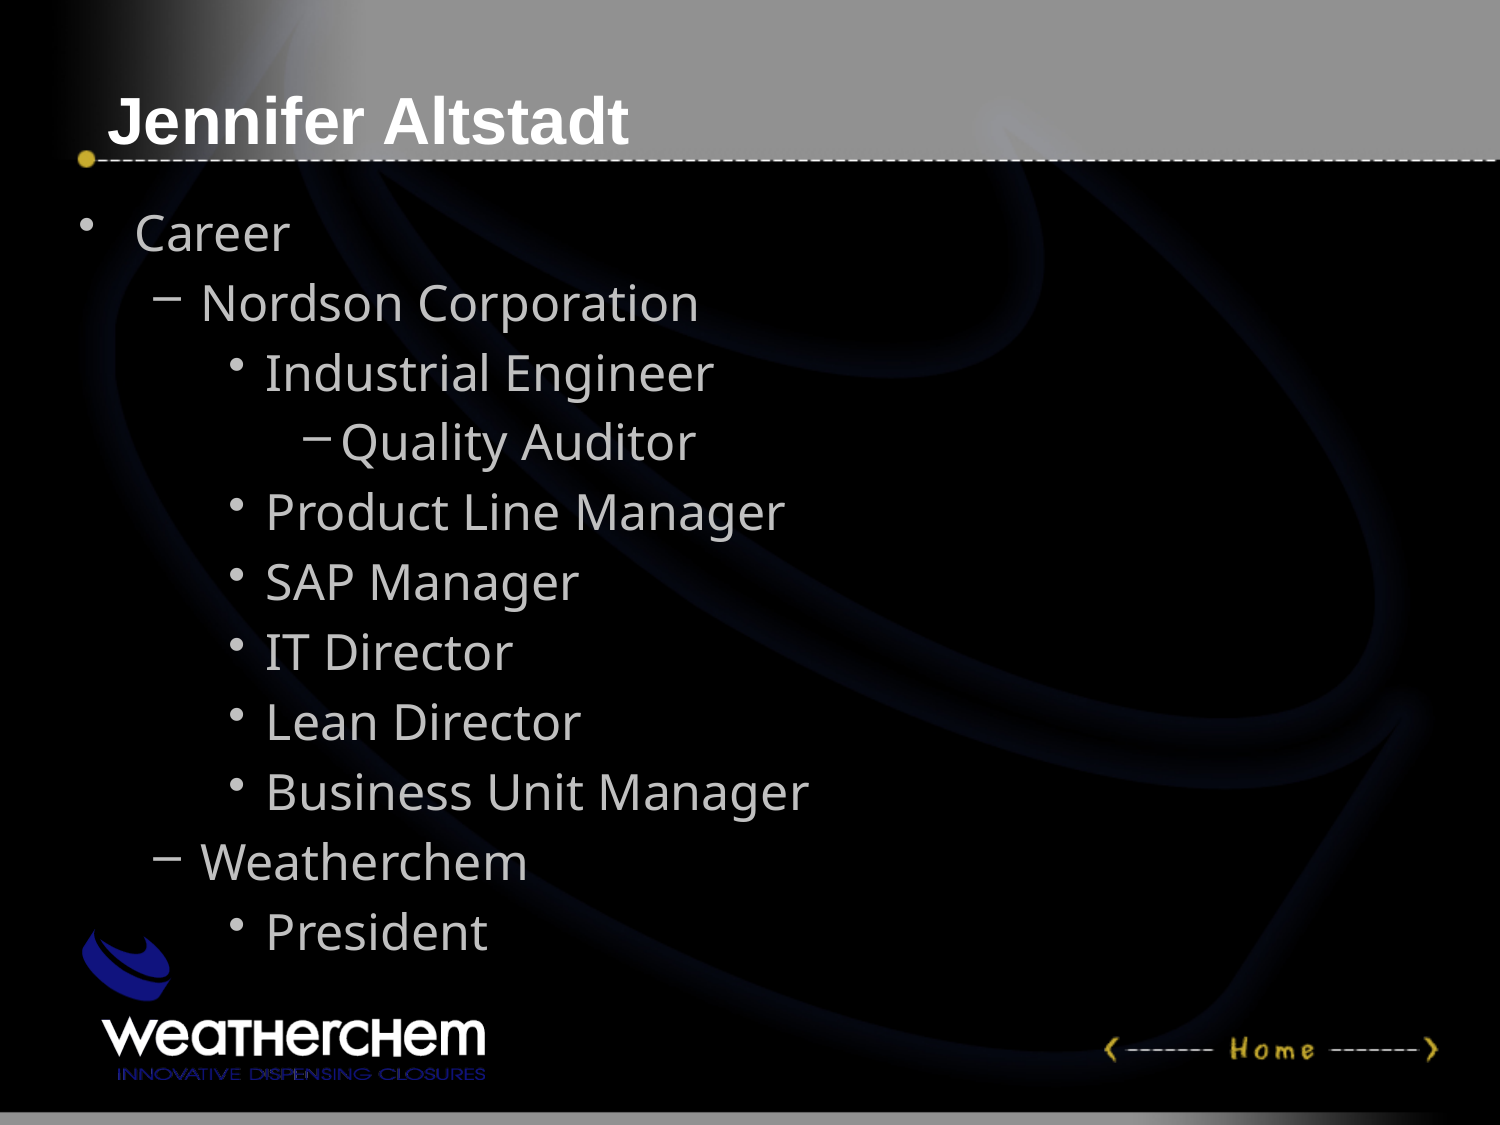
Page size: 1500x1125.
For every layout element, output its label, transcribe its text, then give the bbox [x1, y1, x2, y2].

title Jennifer Altstadt [91, 35, 1480, 166]
picture [0, 0, 1500, 1125]
list Career Nordson Corporation Industrial Engineer Quality Auditor Product Line Manager SAP Manager IT Director Lean Director Business Unit Manager Weatherchem President [63, 193, 1447, 1006]
